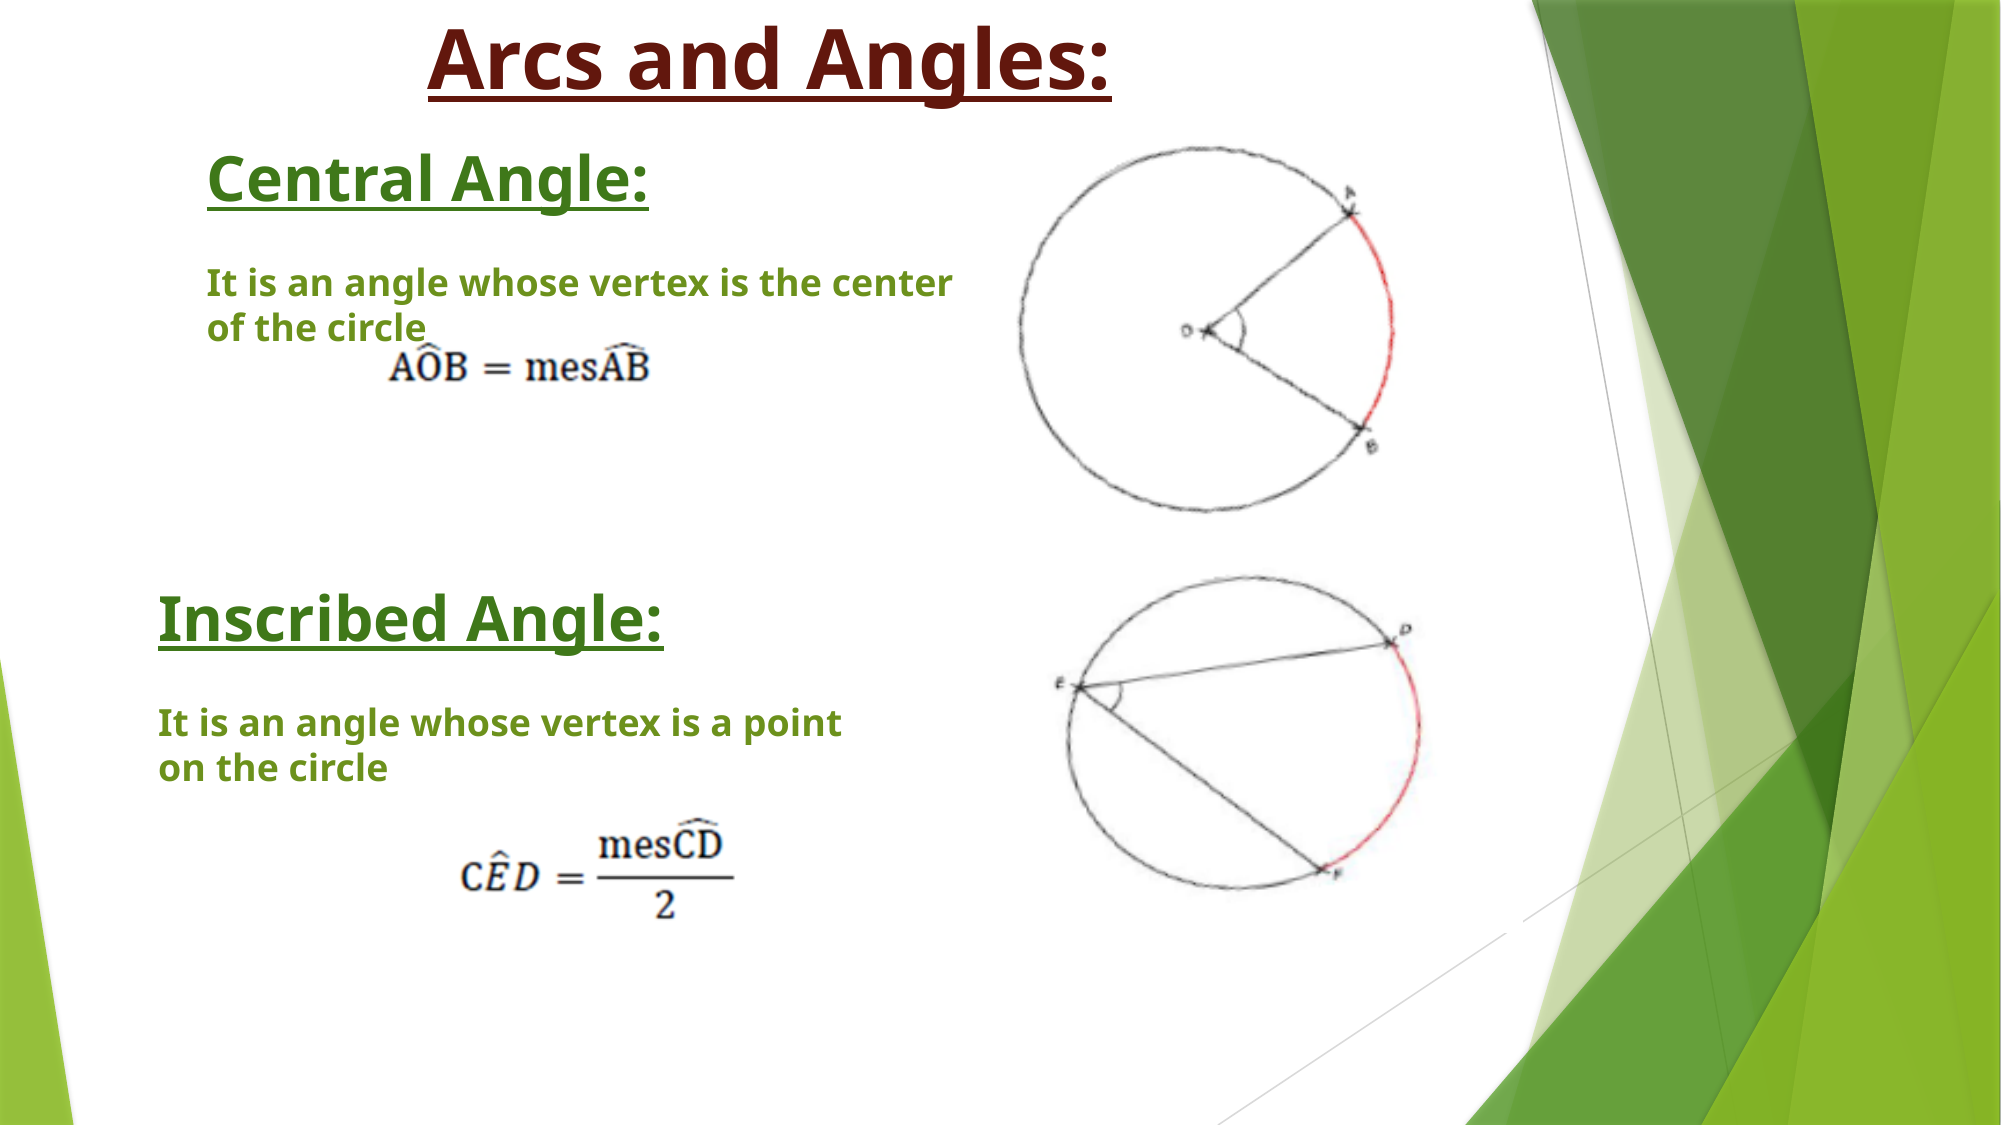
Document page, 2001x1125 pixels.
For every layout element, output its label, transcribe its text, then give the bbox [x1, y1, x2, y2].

picture [363, 310, 693, 398]
picture [439, 768, 771, 978]
picture [938, 101, 1523, 933]
text_box Central Angle: It is an angle whose vertex is the center of the circle [191, 132, 933, 357]
text_box Arcs and Angles: [412, 0, 1414, 114]
text_box Inscribed Angle: It is an angle whose vertex is a point on the circle [143, 571, 933, 797]
